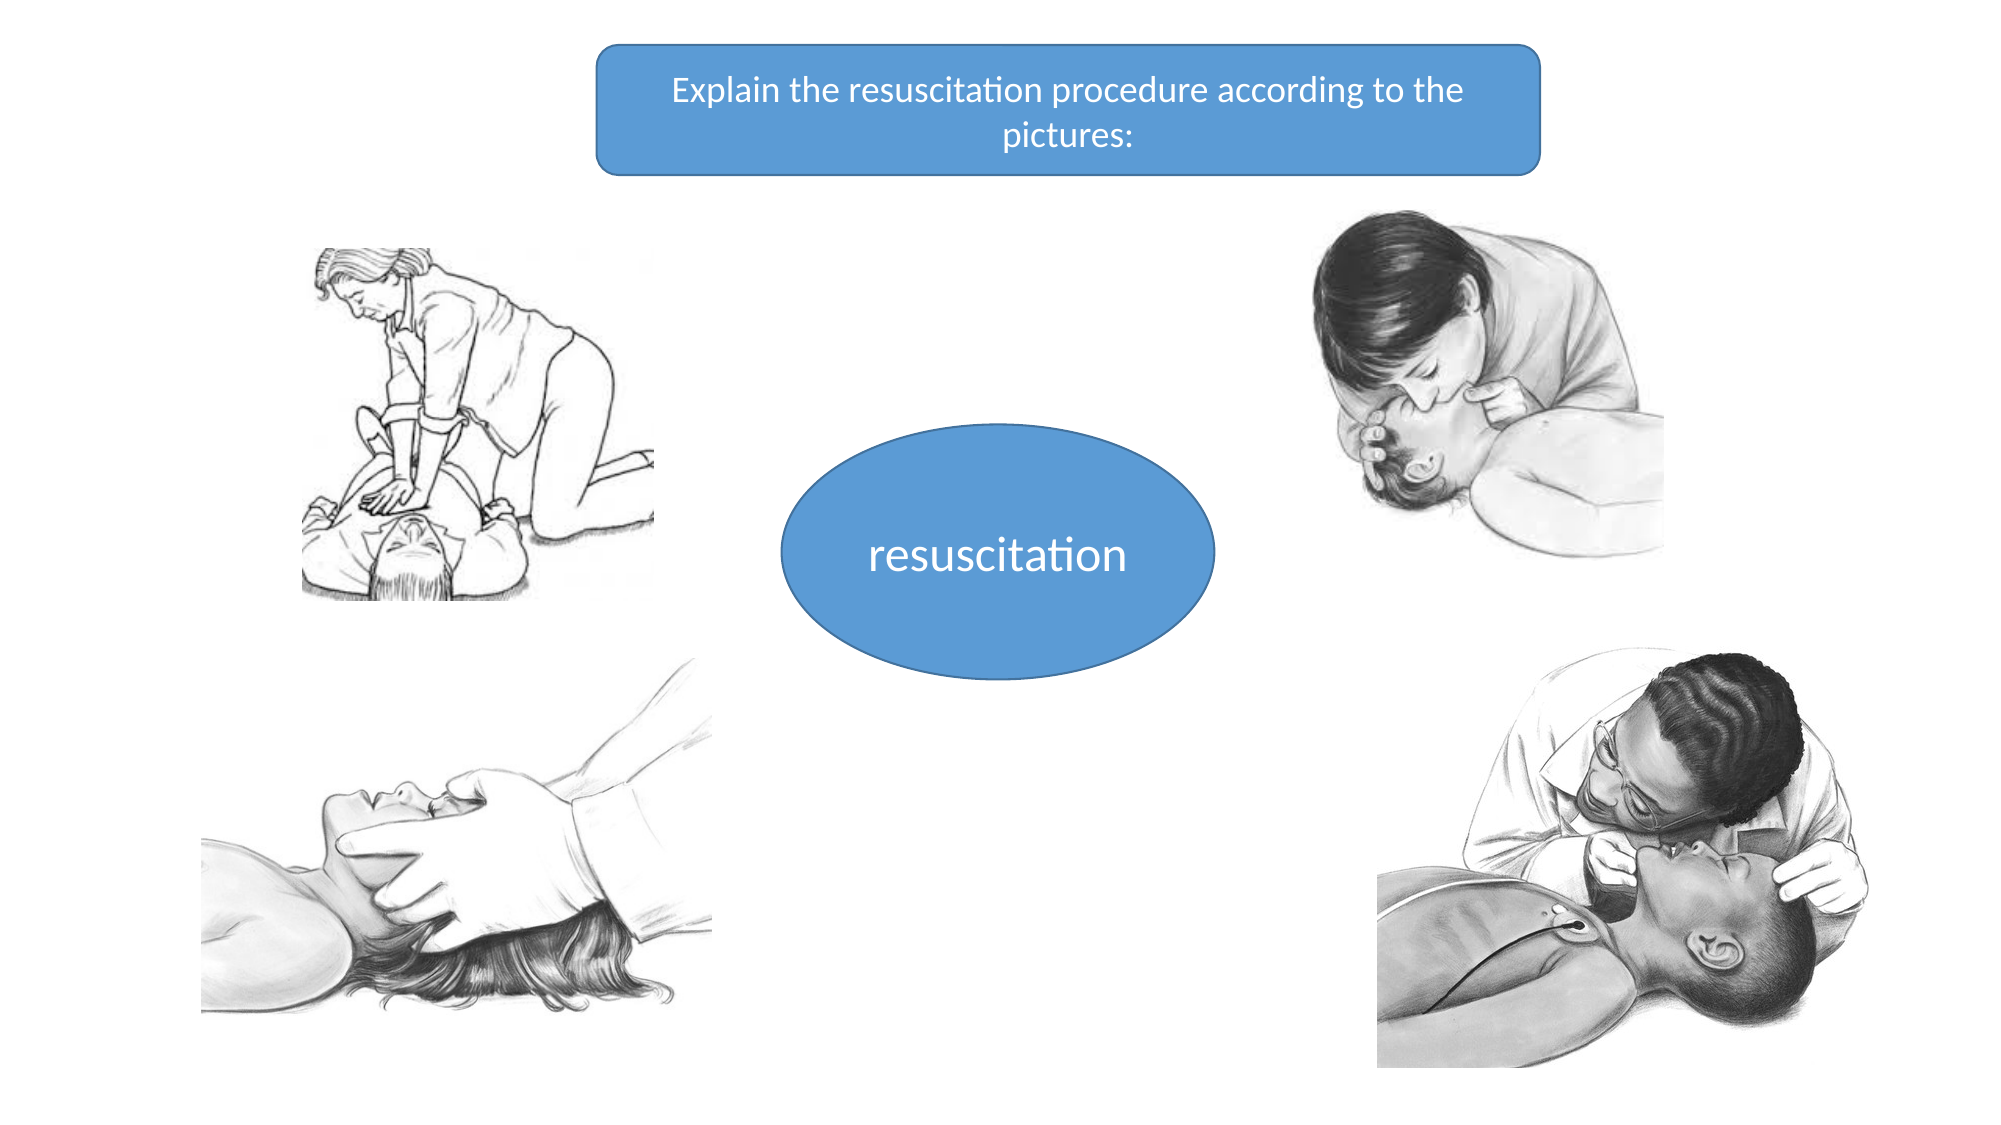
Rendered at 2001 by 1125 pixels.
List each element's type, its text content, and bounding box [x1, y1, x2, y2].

picture [1377, 646, 1870, 1068]
picture [201, 658, 712, 1016]
picture [1311, 209, 1664, 561]
text_box resuscitation [780, 423, 1216, 681]
picture [302, 248, 654, 601]
text_box Explain the resuscitation procedure according to the pictures: [595, 43, 1542, 177]
